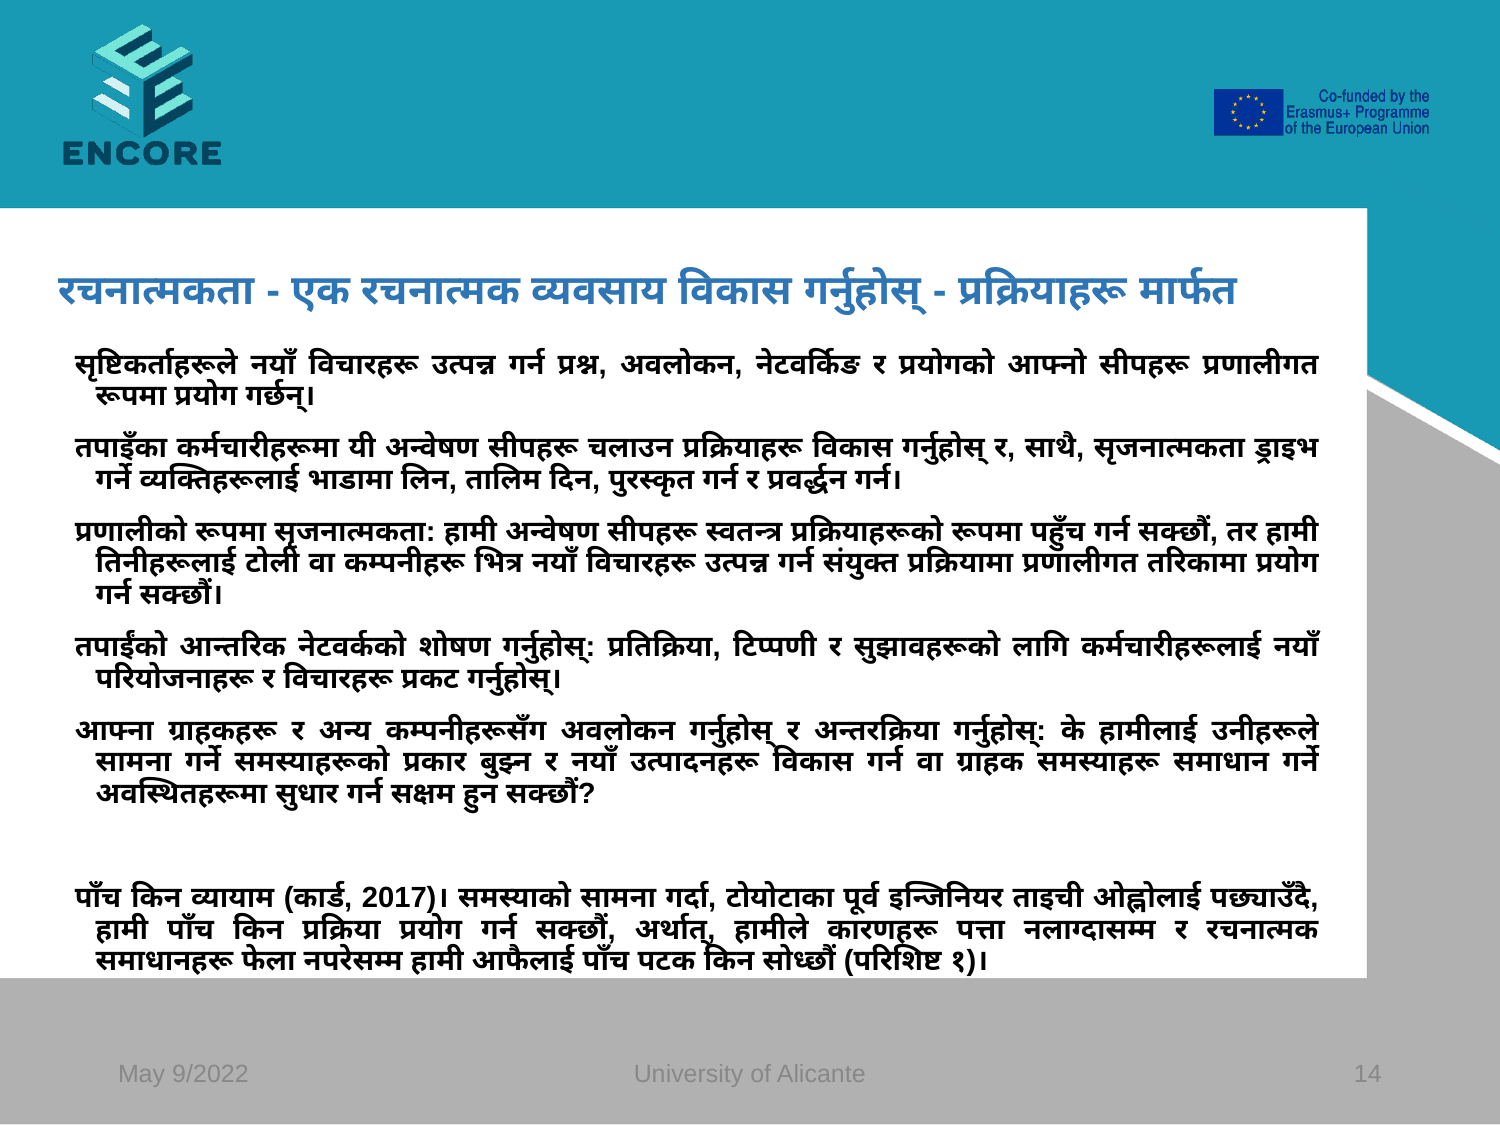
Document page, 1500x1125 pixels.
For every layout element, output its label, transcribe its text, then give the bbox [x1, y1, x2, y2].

text_box सृष्टिकर्ताहरूले नयाँ विचारहरू उत्पन्न गर्न प्रश्न, अवलोकन, नेटवर्किङ र प्रयोगको आफ्नो सीपहरू प्रणालीगत रूपमा प्रयोग गर्छन्। तपाइँका कर्मचारीहरूमा यी अन्वेषण सीपहरू चलाउन प्रक्रियाहरू विकास गर्नुहोस् र, साथै, सृजनात्मकता ड्राइभ गर्ने व्यक्तिहरूलाई भाडामा लिन, तालिम दिन, पुरस्कृत गर्न र प्रवर्द्धन गर्न। प्रणालीको रूपमा सृजनात्मकता: हामी अन्वेषण सीपहरू स्वतन्त्र प्रक्रियाहरूको रूपमा पहुँच गर्न सक्छौं, तर हामी तिनीहरूलाई टोली वा कम्पनीहरू भित्र नयाँ विचारहरू उत्पन्न गर्न संयुक्त प्रक्रियामा प्रणालीगत तरिकामा प्रयोग गर्न सक्छौं। तपाईंको आन्तरिक नेटवर्कको शोषण गर्नुहोस्: प्रतिक्रिया, टिप्पणी र सुझावहरूको लागि कर्मचारीहरूलाई नयाँ परियोजनाहरू र विचारहरू प्रकट गर्नुहोस्। आफ्ना ग्राहकहरू र अन्य कम्पनीहरूसँग अवलोकन गर्नुहोस् र अन्तरक्रिया गर्नुहोस्: के हामीलाई उनीहरूले सामना गर्ने समस्याहरूको प्रकार बुझ्न र नयाँ उत्पादनहरू विकास गर्न वा ग्राहक समस्याहरू समाधान गर्ने अवस्थितहरूमा सुधार गर्न सक्षम हुन सक्छौं? पाँच किन व्यायाम (कार्ड, 2017)। समस्याको सामना गर्दा, टोयोटाका पूर्व इन्जिनियर ताइची ओह्नोलाई पछ्याउँदै, हामी पाँच किन प्रक्रिया प्रयोग गर्न सक्छौं, अर्थात्, हामीले कारणहरू पत्ता नलाग्दासम्म र रचनात्मक समाधानहरू फेला नपरेसम्म हामी आफैलाई पाँच पटक किन सोध्छौं (परिशिष्ट १)। [43, 341, 1334, 961]
slide_number ‹#› [1059, 1042, 1397, 1103]
list रचनात्मकता - एक रचनात्मक व्यवसाय विकास गर्नुहोस् - प्रक्रियाहरू मार्फत [43, 261, 1334, 322]
picture [0, 0, 1500, 1125]
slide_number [103, 1042, 441, 1103]
footer University of Alicante [496, 1042, 1004, 1103]
